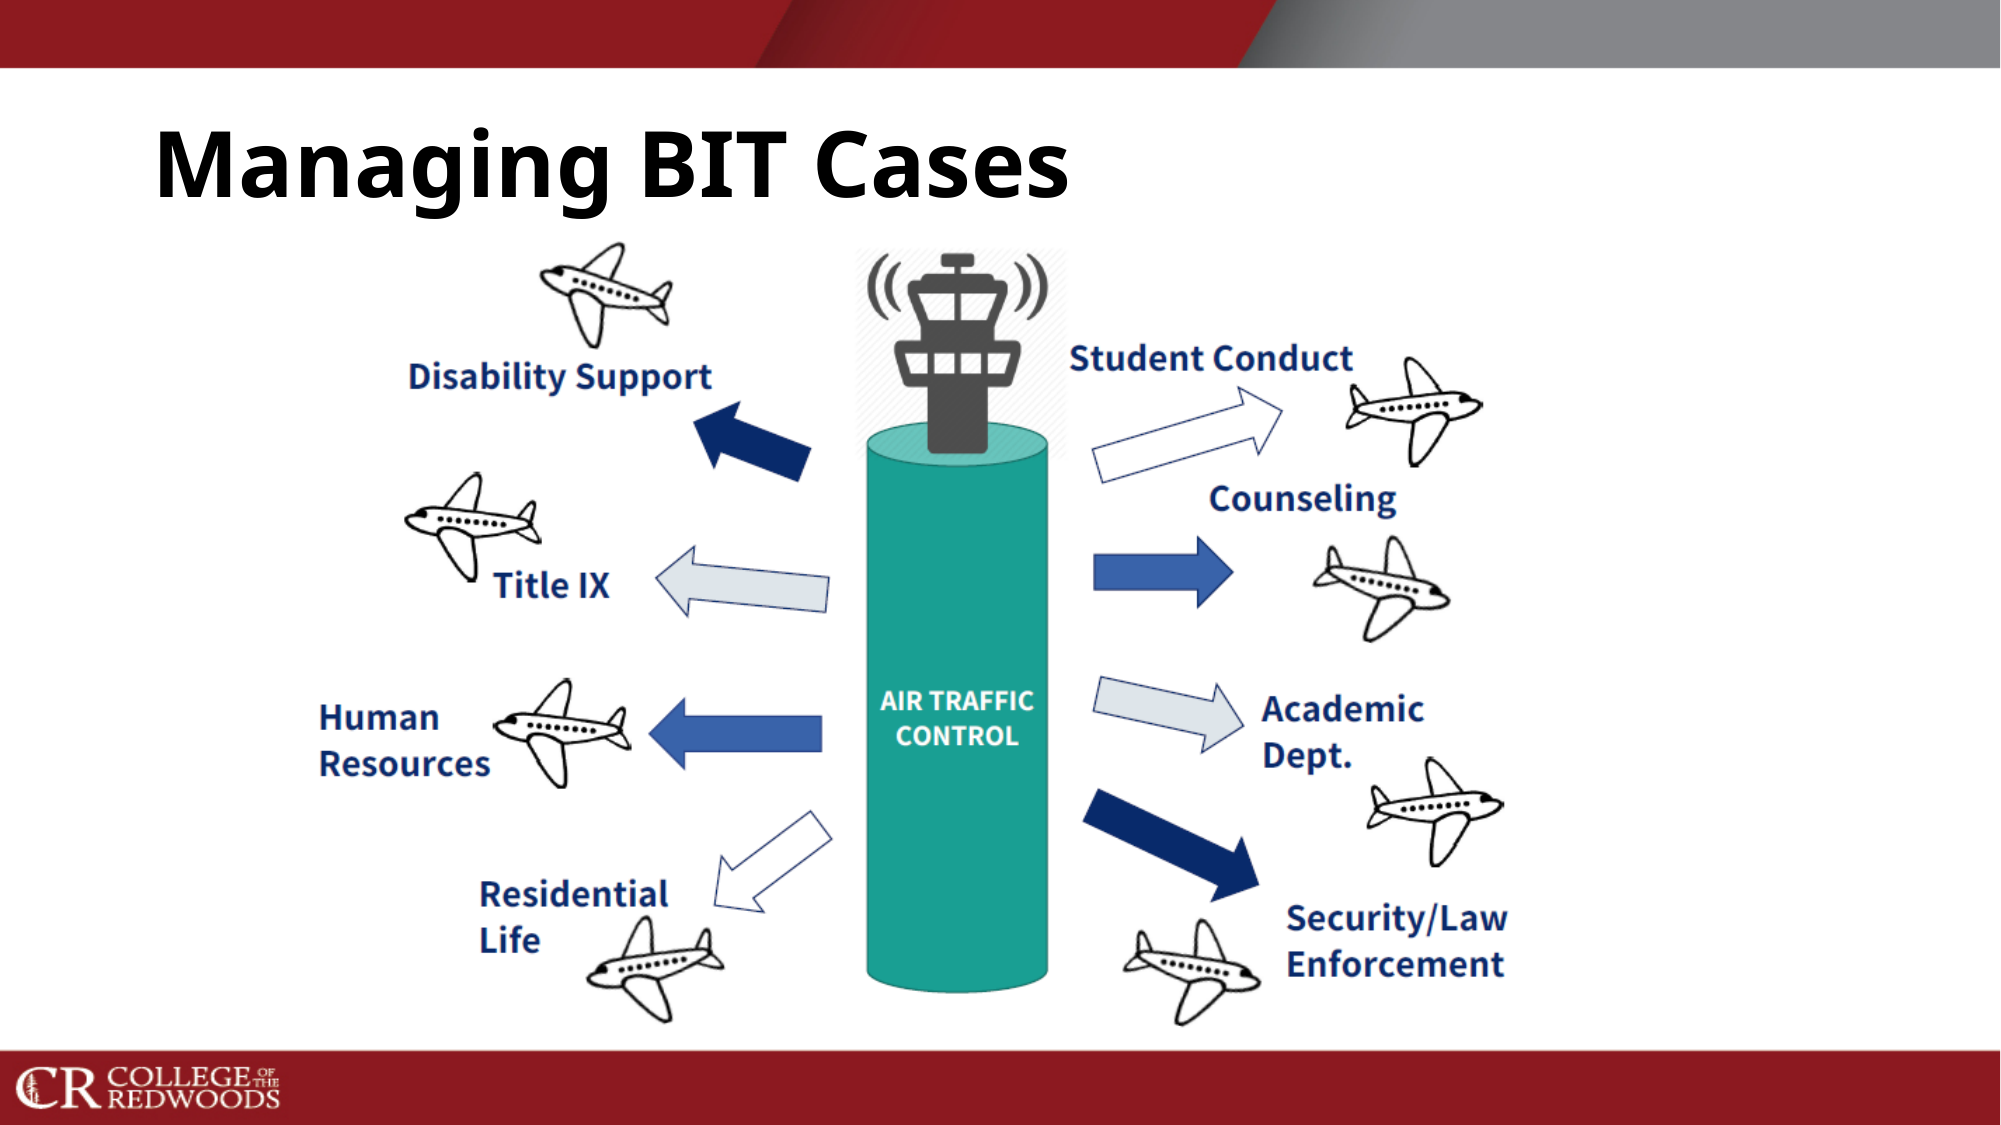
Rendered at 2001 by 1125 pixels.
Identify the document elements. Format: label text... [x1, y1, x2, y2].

picture [0, 0, 2001, 1125]
title Managing BIT Cases [137, 79, 1863, 257]
